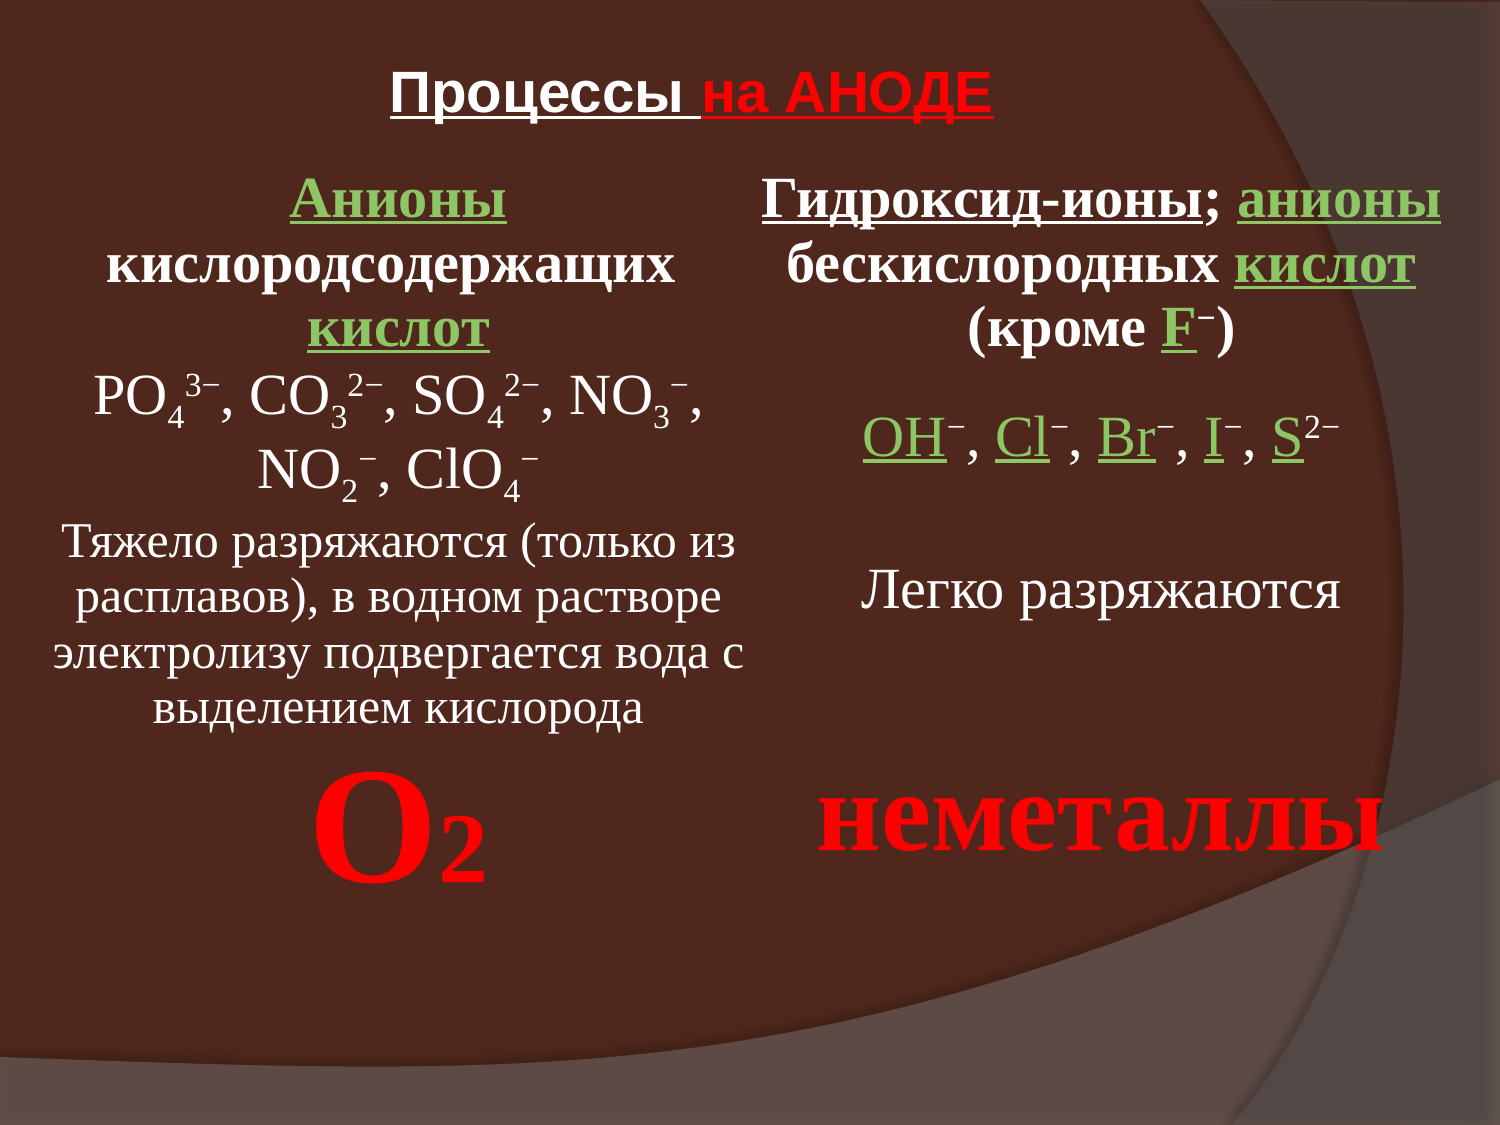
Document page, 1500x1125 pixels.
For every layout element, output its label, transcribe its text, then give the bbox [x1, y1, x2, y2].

table_cell Тяжело разряжаются (только из расплавов), в водном растворе электролизу подвергается вода с выделением кислорода О2 [47, 512, 750, 920]
table_header Гидроксид-ионы; анионы бескислородных кислот (кроме F−) [750, 164, 1453, 361]
table_cell Легко разряжаются неметаллы [750, 512, 1453, 920]
table_header Анионы кислородсодержащих кислот [47, 164, 750, 361]
text_box Процессы на АНОДЕ [375, 46, 1055, 132]
table_cell PO43−, CO32−, SO42−, NO3−, NO2−, ClO4− [47, 361, 750, 512]
table_cell OH−, Cl−, Br−, I−, S2− [750, 361, 1453, 512]
